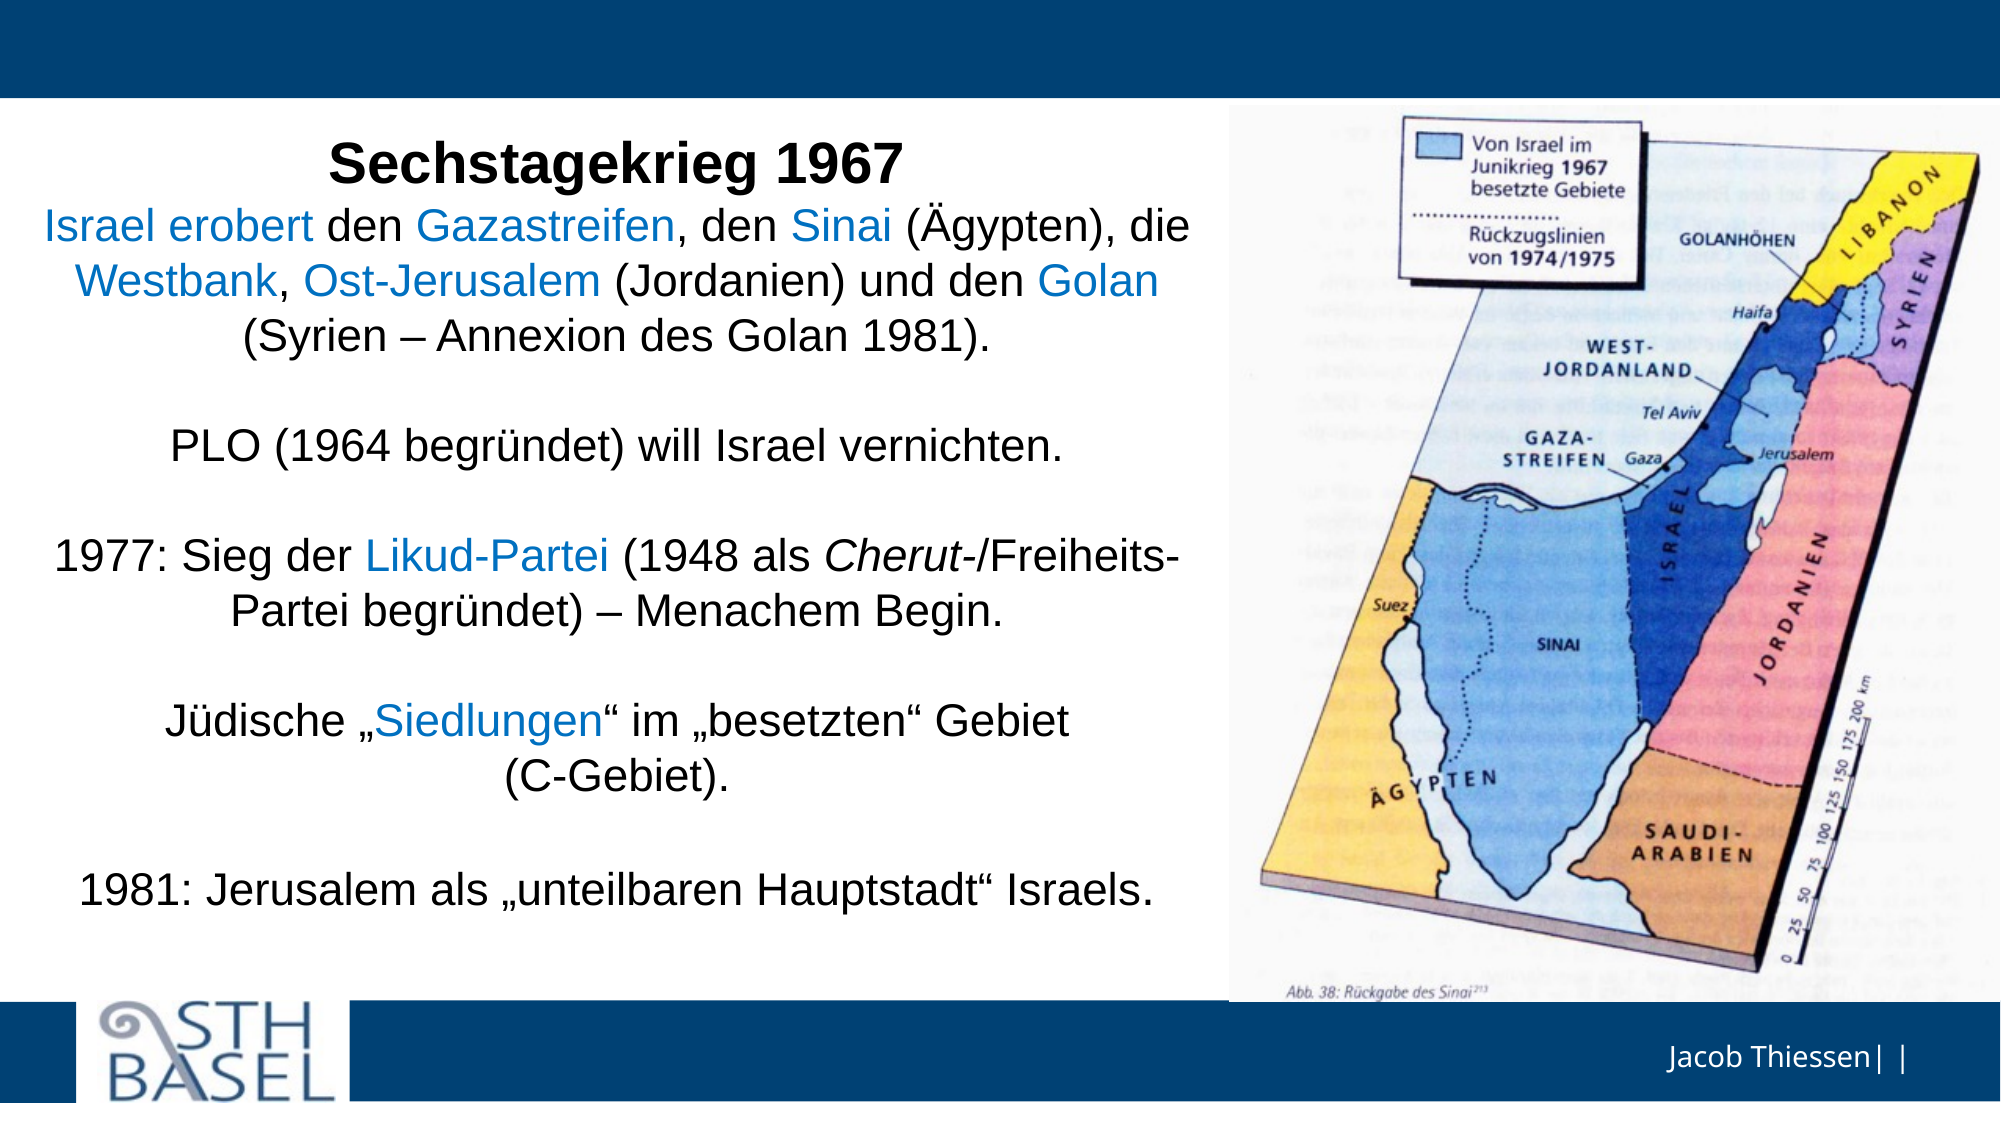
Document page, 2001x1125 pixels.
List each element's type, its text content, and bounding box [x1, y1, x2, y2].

picture [97, 1002, 336, 1103]
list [1229, 105, 2000, 1003]
title Sechstagekrieg 1967 Israel erobert den Gazastreifen, den Sinai (Ägypten), die Westbank, Ost-Jerusalem (Jordanien) und den Golan (Syrien – Annexion des Golan 1981). PLO (1964 begründet) will Israel vernichten. 1977: Sieg der Likud-Partei (1948 als Cherut-/Freiheits-Partei begründet) – Menachem Begin. Jüdische „Siedlungen“ im „besetzten“ Gebiet (C-Gebiet). 1981: Jerusalem als „unteilbaren Hauptstadt“ Israels. [5, 117, 1223, 1002]
